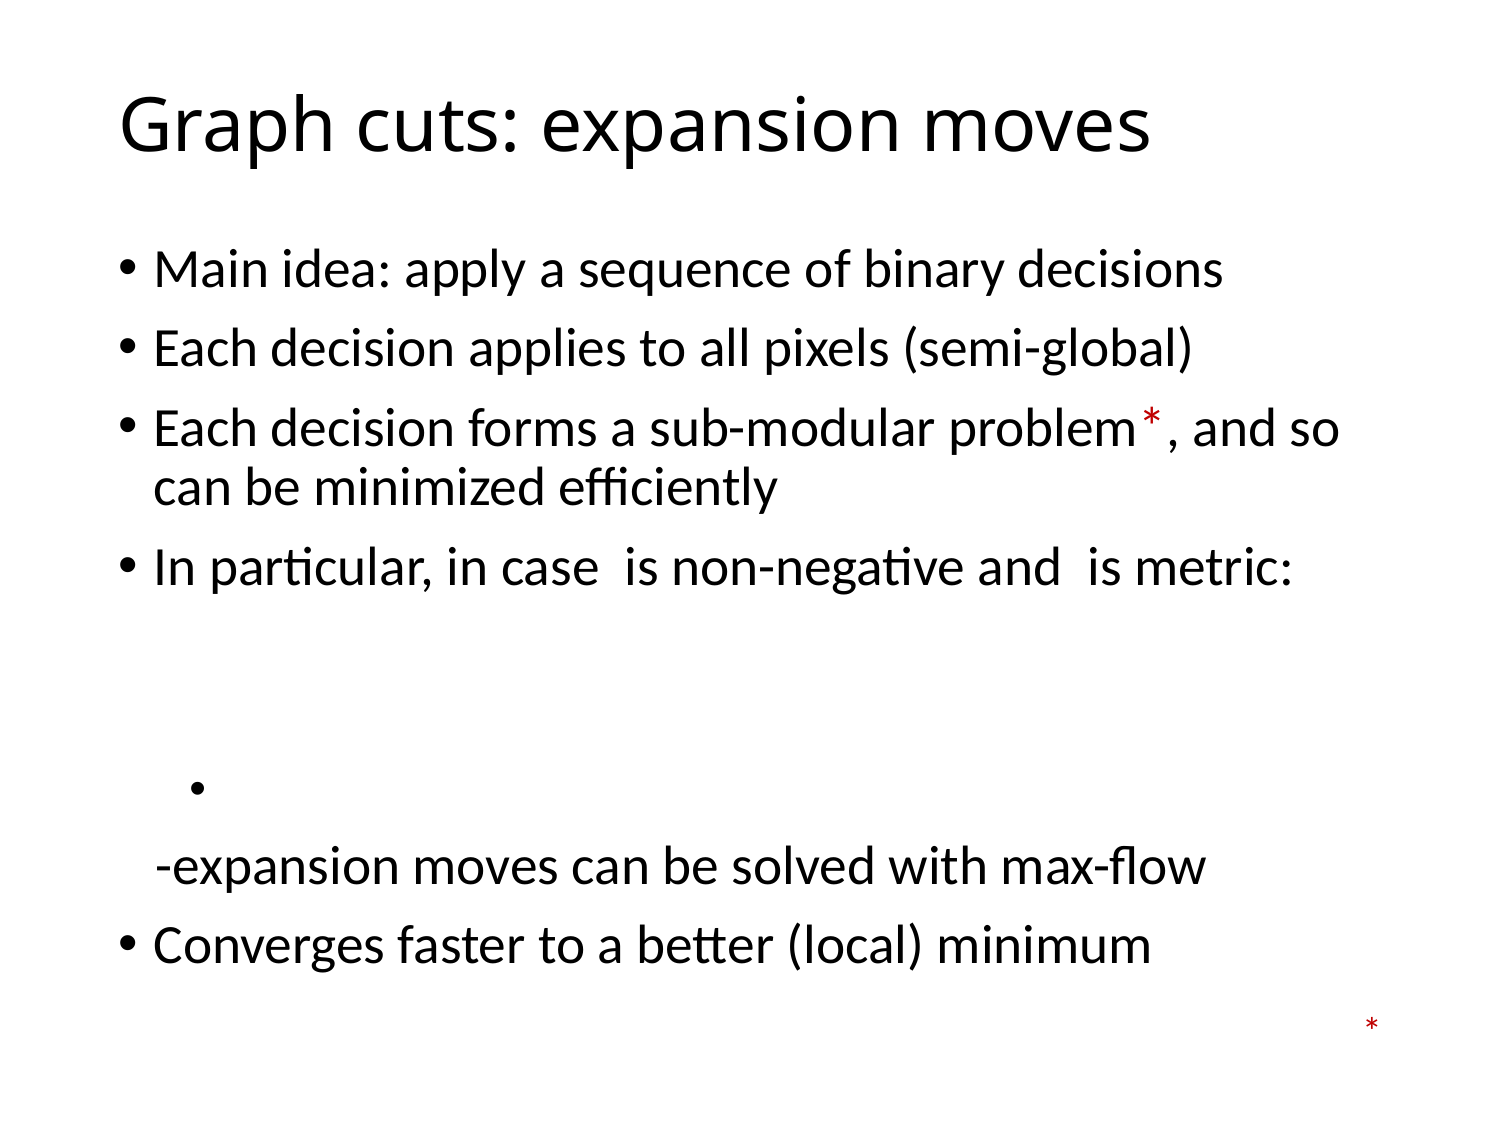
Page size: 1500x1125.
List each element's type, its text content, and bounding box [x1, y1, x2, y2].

title Graph cuts: expansion moves [103, 59, 1397, 196]
